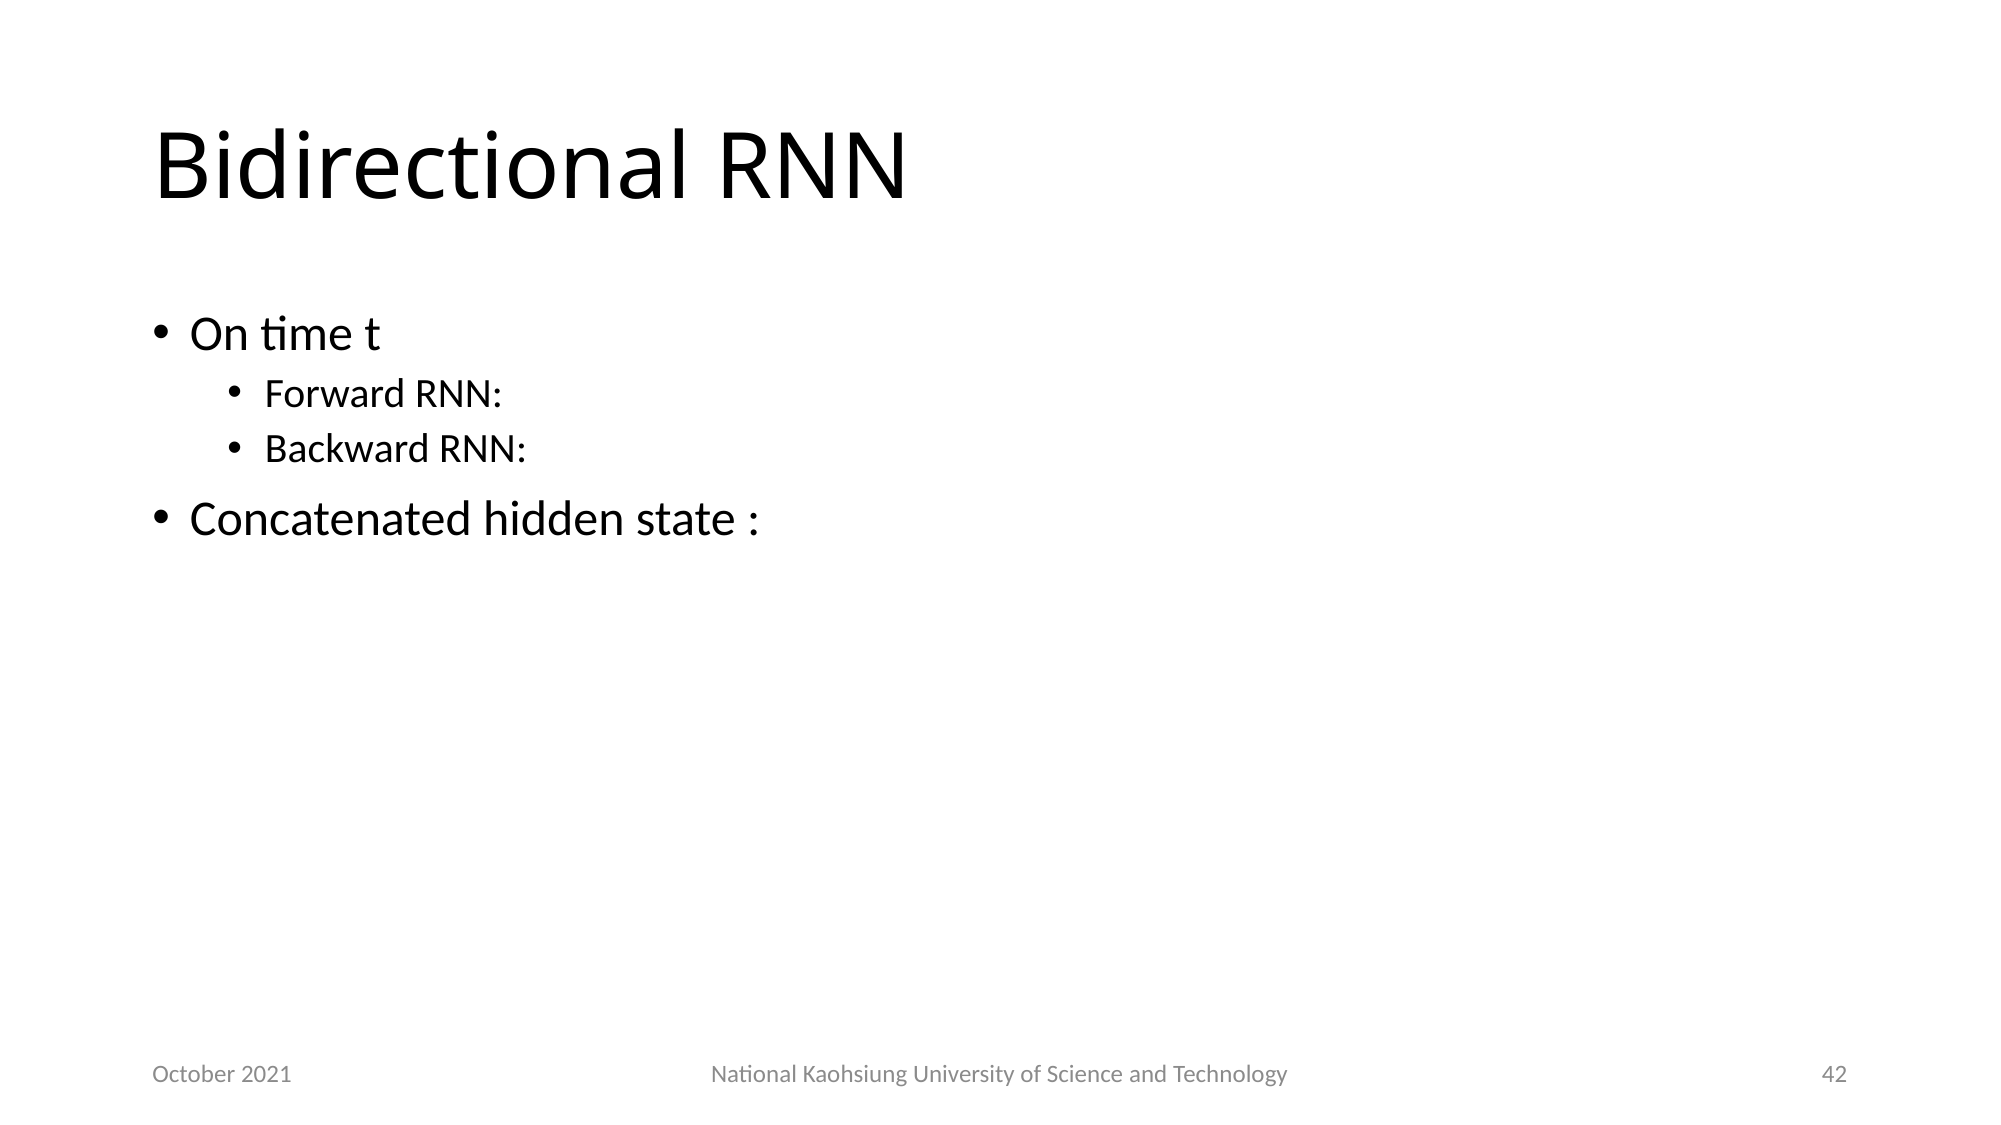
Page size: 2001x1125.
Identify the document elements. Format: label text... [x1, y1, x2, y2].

title Bidirectional RNN [137, 59, 1863, 278]
footer National Kaohsiung University of Science and Technology [662, 1042, 1338, 1103]
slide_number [137, 1042, 588, 1103]
slide_number 42 [1412, 1042, 1863, 1103]
